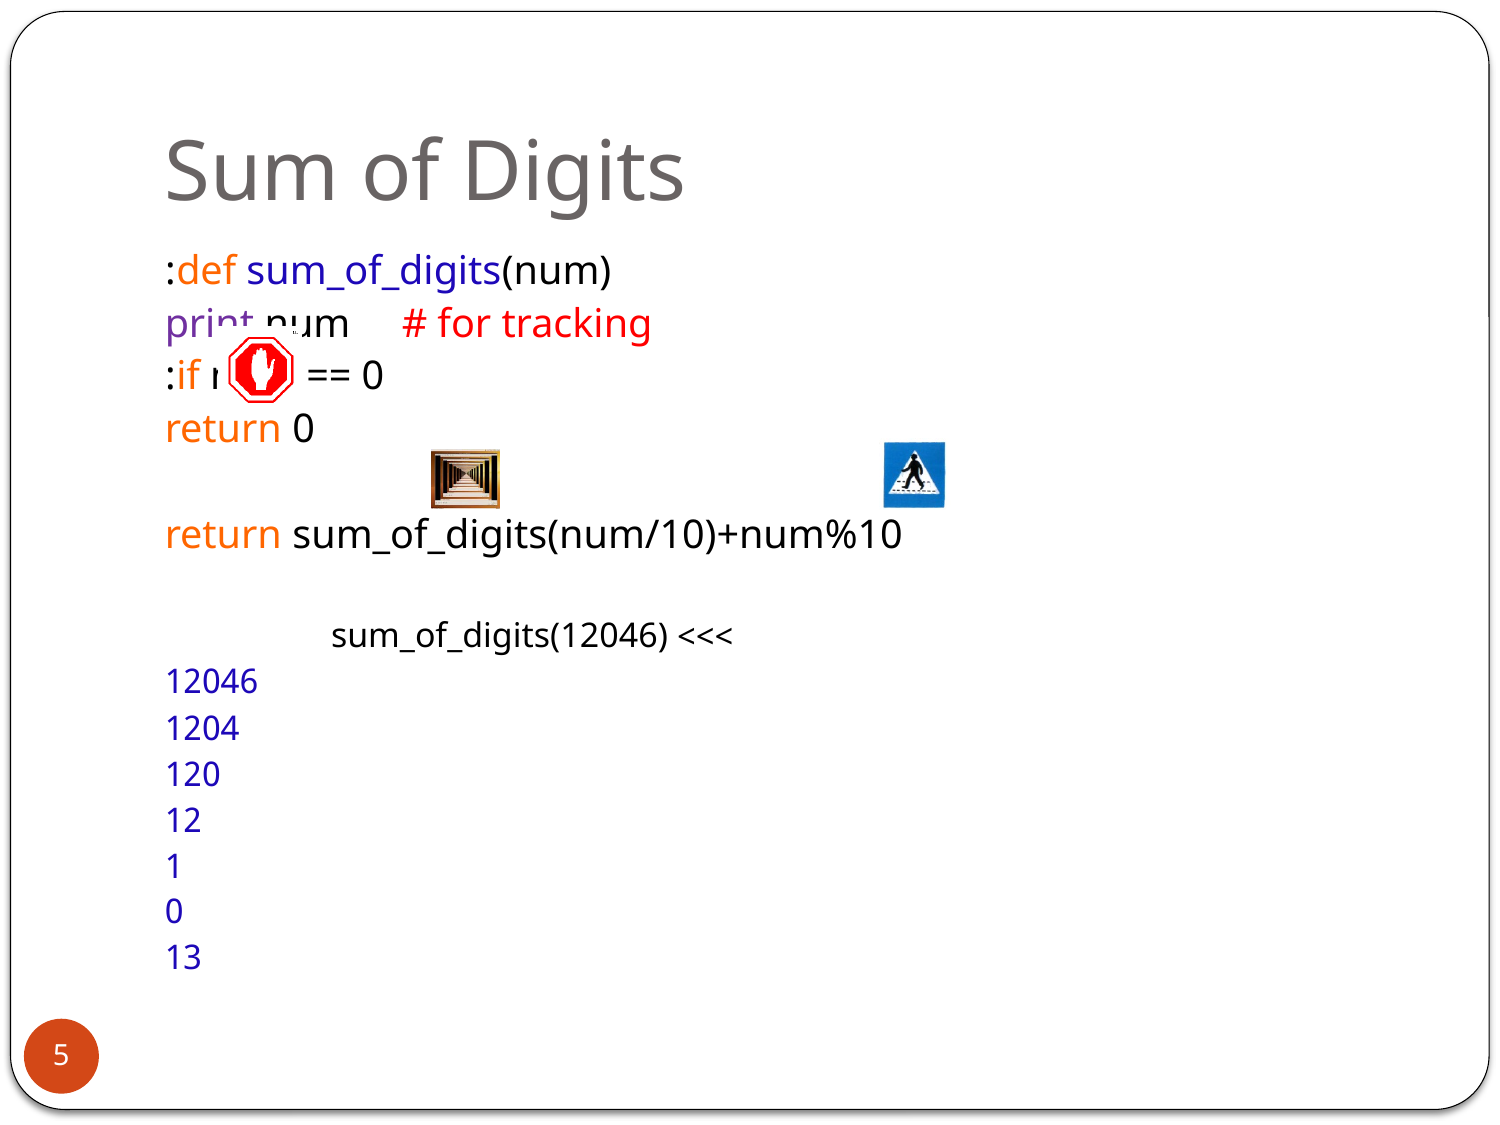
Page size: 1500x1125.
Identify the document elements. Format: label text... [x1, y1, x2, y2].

title Sum of Digits [150, 45, 1425, 233]
slide_number 5 [23, 1018, 99, 1094]
picture [218, 325, 302, 410]
list def sum_of_digits(num): print num # for tracking if num == 0: return 0 return sum_of_digits(num/10)+num%10 >>> sum_of_digits(12046) 12046 1204 120 12 1 0 13 [150, 237, 1425, 988]
picture [430, 449, 501, 509]
picture [879, 438, 951, 510]
